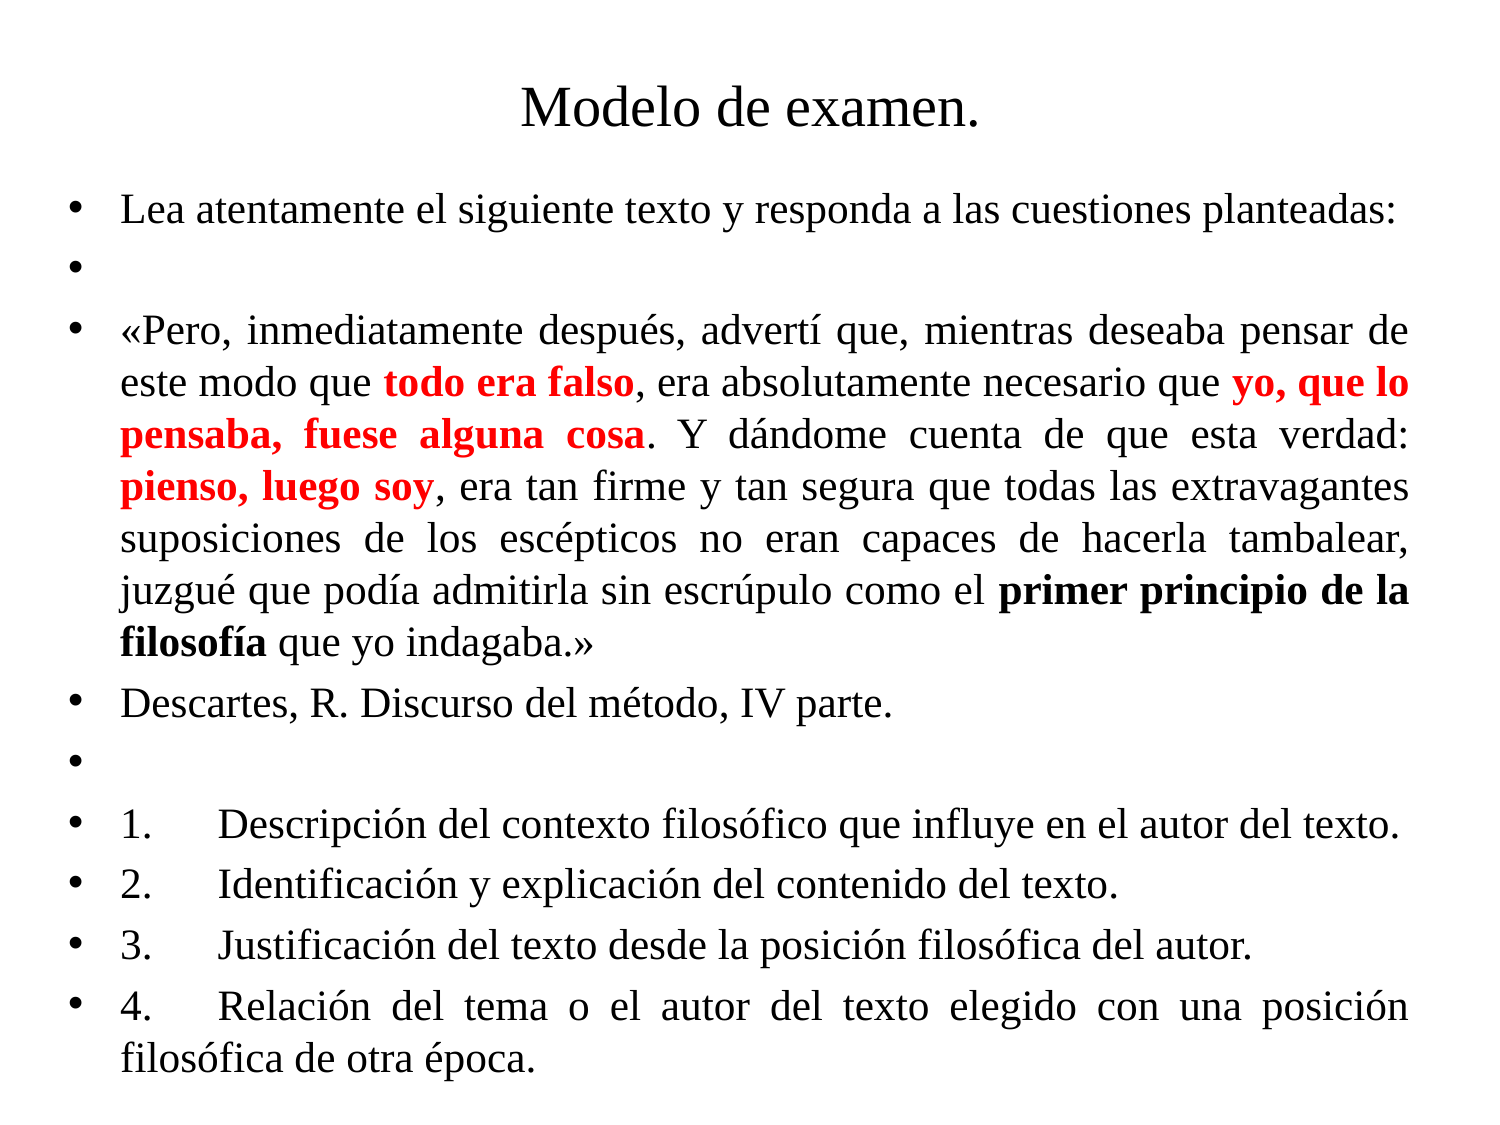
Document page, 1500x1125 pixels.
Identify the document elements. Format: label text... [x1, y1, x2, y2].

list Lea atentamente el siguiente texto y responda a las cuestiones planteadas: «Pero, inmediatamente después, advertí que, mientras deseaba pensar de este modo que todo era falso, era absolutamente necesario que yo, que lo pensaba, fuese alguna cosa. Y dándome cuenta de que esta verdad: pienso, luego soy, era tan firme y tan segura que todas las extravagantes suposiciones de los escépticos no eran capaces de hacerla tambalear, juzgué que podía admitirla sin escrúpulo como el primer principio de la filosofía que yo indagaba.» Descartes, R. Discurso del método, IV parte. 1. Descripción del contexto filosófico que influye en el autor del texto. 2. Identificación y explicación del contenido del texto. 3. Justificación del texto desde la posición filosófica del autor. 4. Relación del tema o el autor del texto elegido con una posición filosófica de otra época. [53, 172, 1425, 1094]
title Modelo de examen. [76, 45, 1425, 161]
